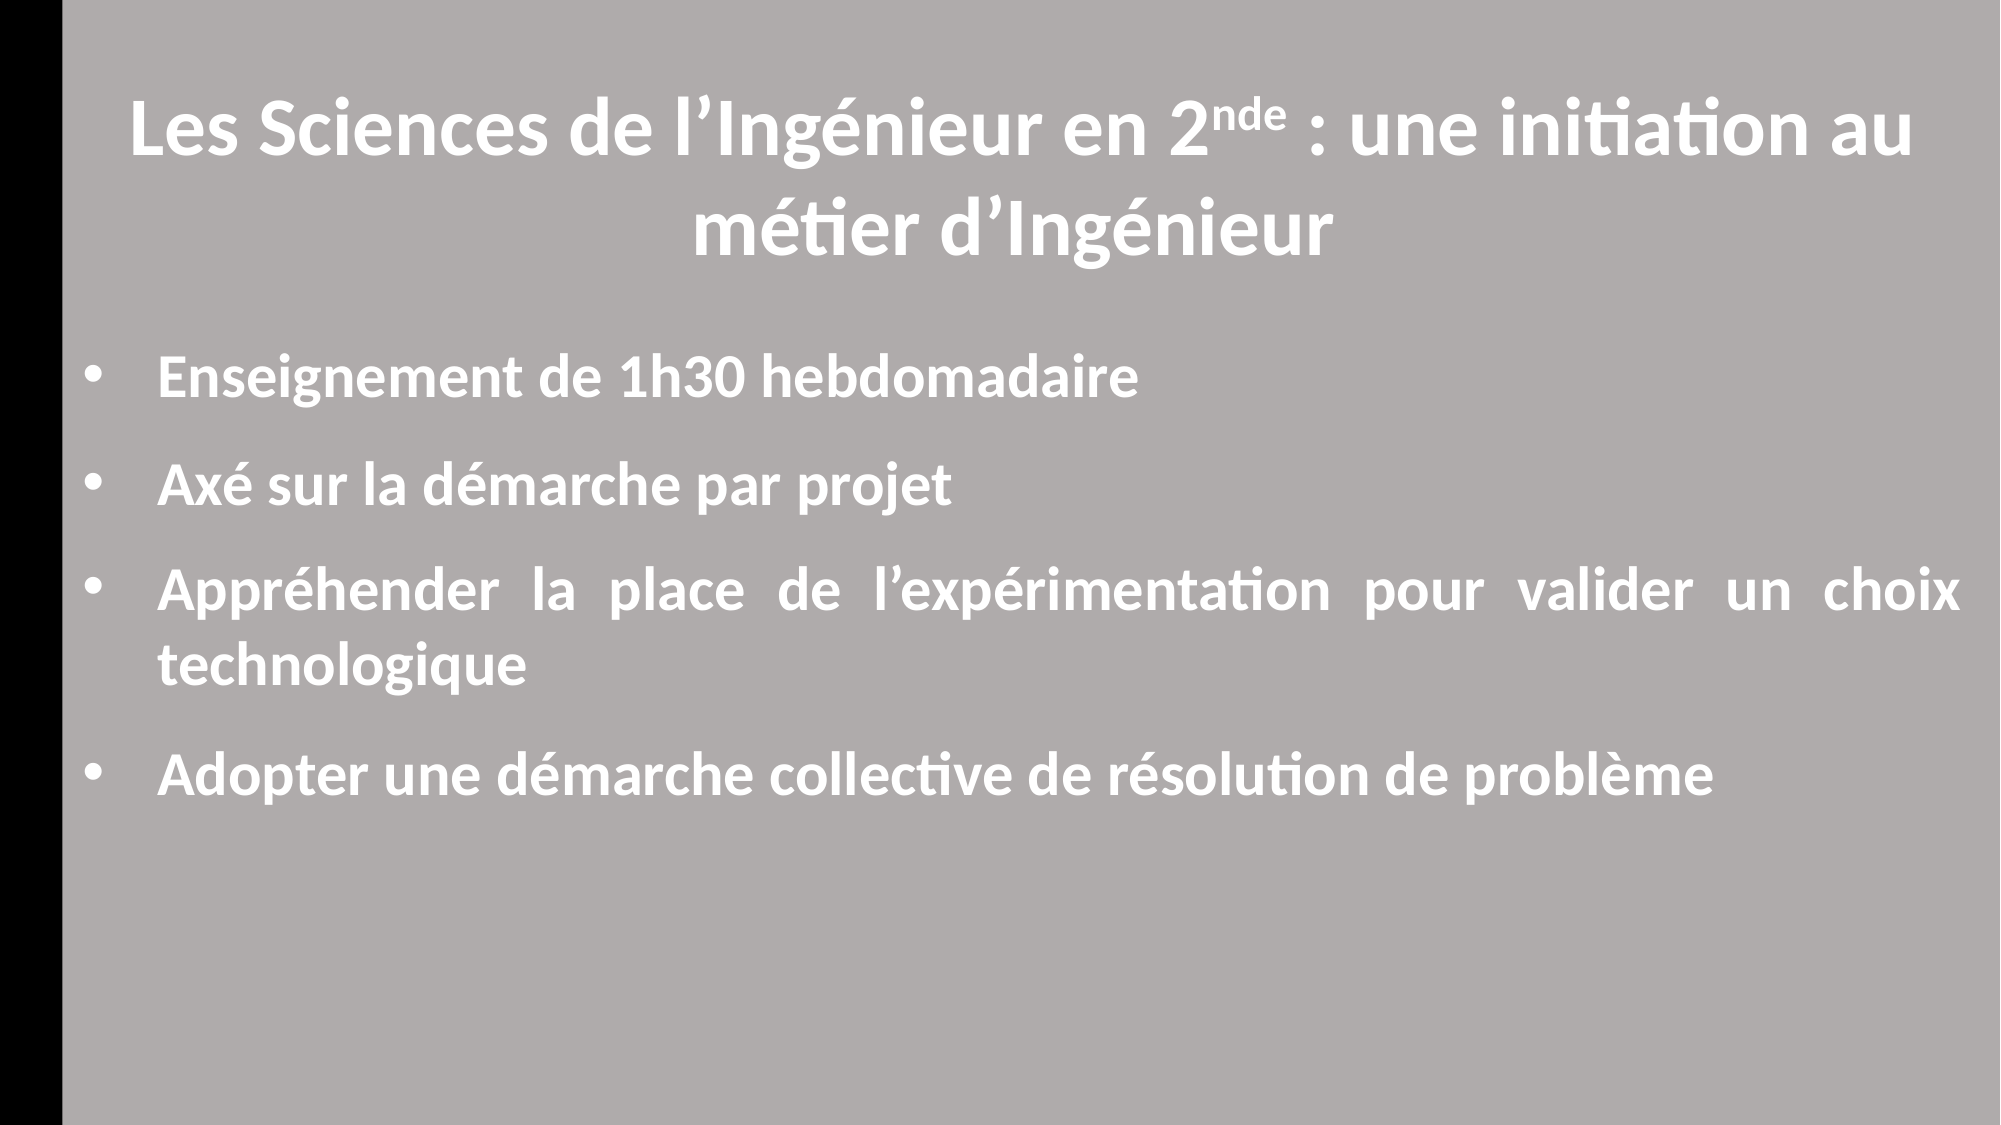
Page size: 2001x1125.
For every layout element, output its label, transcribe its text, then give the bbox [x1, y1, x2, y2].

text_box Enseignement de 1h30 hebdomadaire [67, 327, 1978, 418]
text_box Axé sur la démarche par projet [67, 436, 1978, 526]
text_box Appréhender la place de l’expérimentation pour valider un choix technologique [67, 540, 1978, 706]
text_box Les Sciences de l’Ingénieur en 2nde : une initiation au métier d’Ingénieur [110, 65, 1935, 280]
text_box Adopter une démarche collective de résolution de problème [67, 725, 1978, 816]
